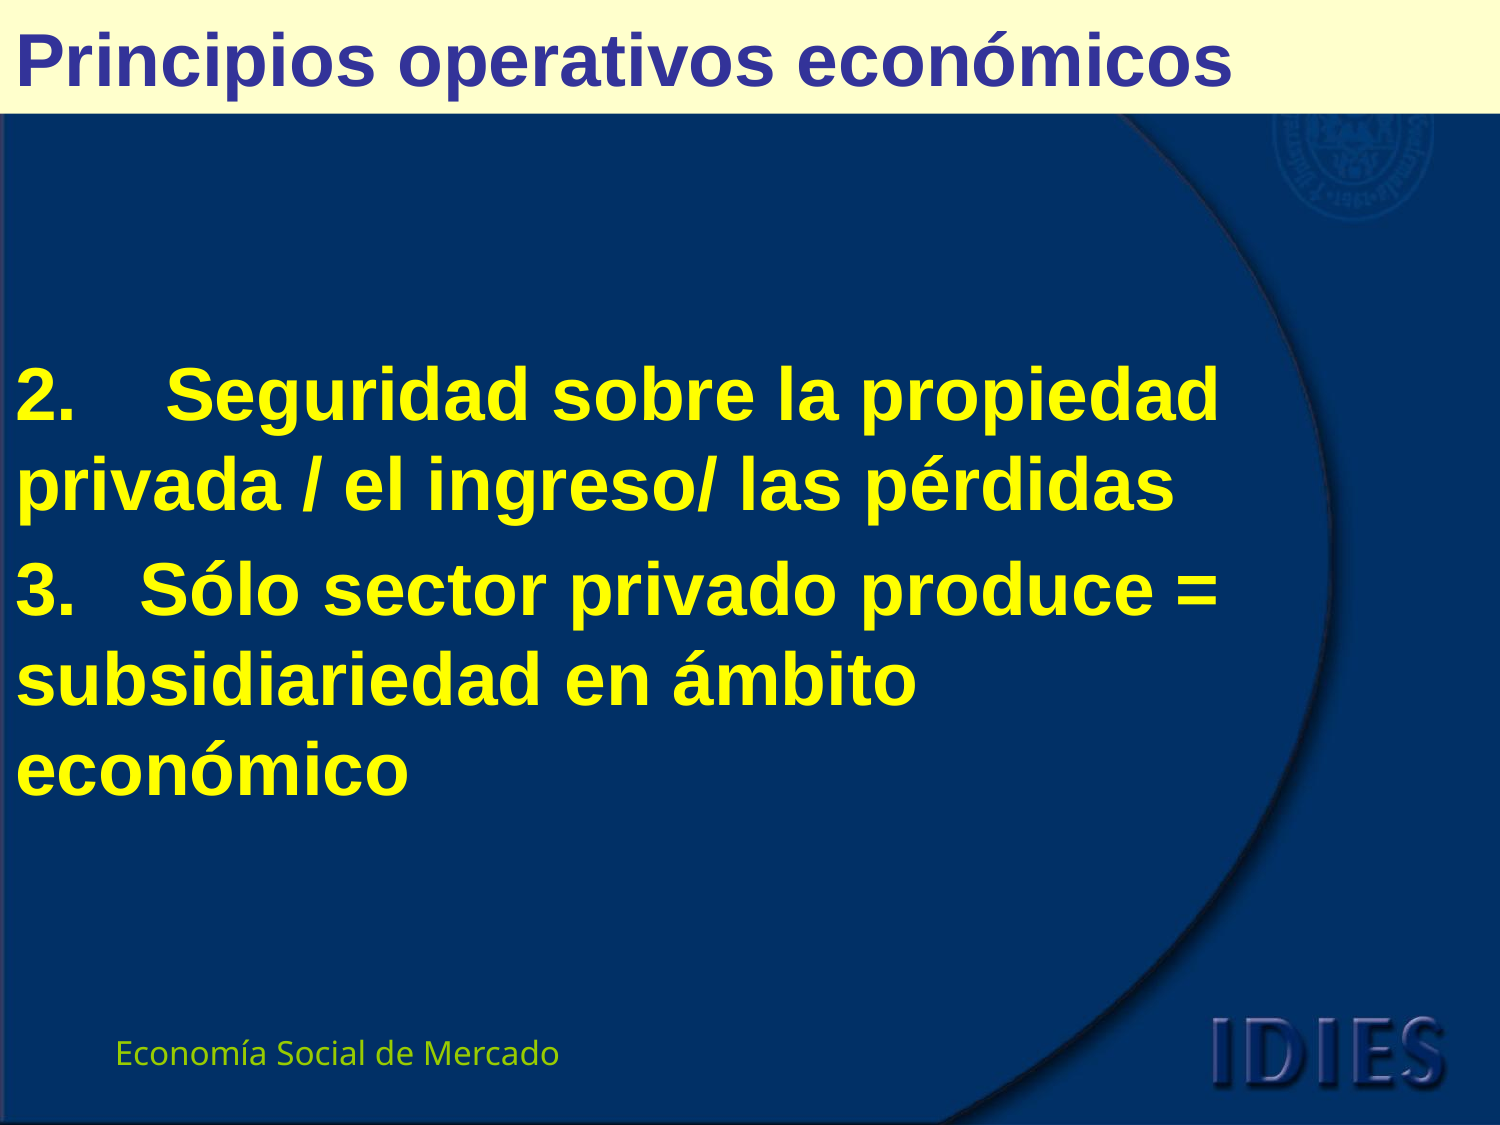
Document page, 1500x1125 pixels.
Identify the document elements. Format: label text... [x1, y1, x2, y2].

title Principios operativos económicos [0, 0, 1500, 114]
list 2. Seguridad sobre la propiedad privada / el ingreso/ las pérdidas 3. Sólo sector privado produce = subsidiariedad en ámbito económico [0, 337, 1471, 882]
picture [0, 114, 1500, 1125]
